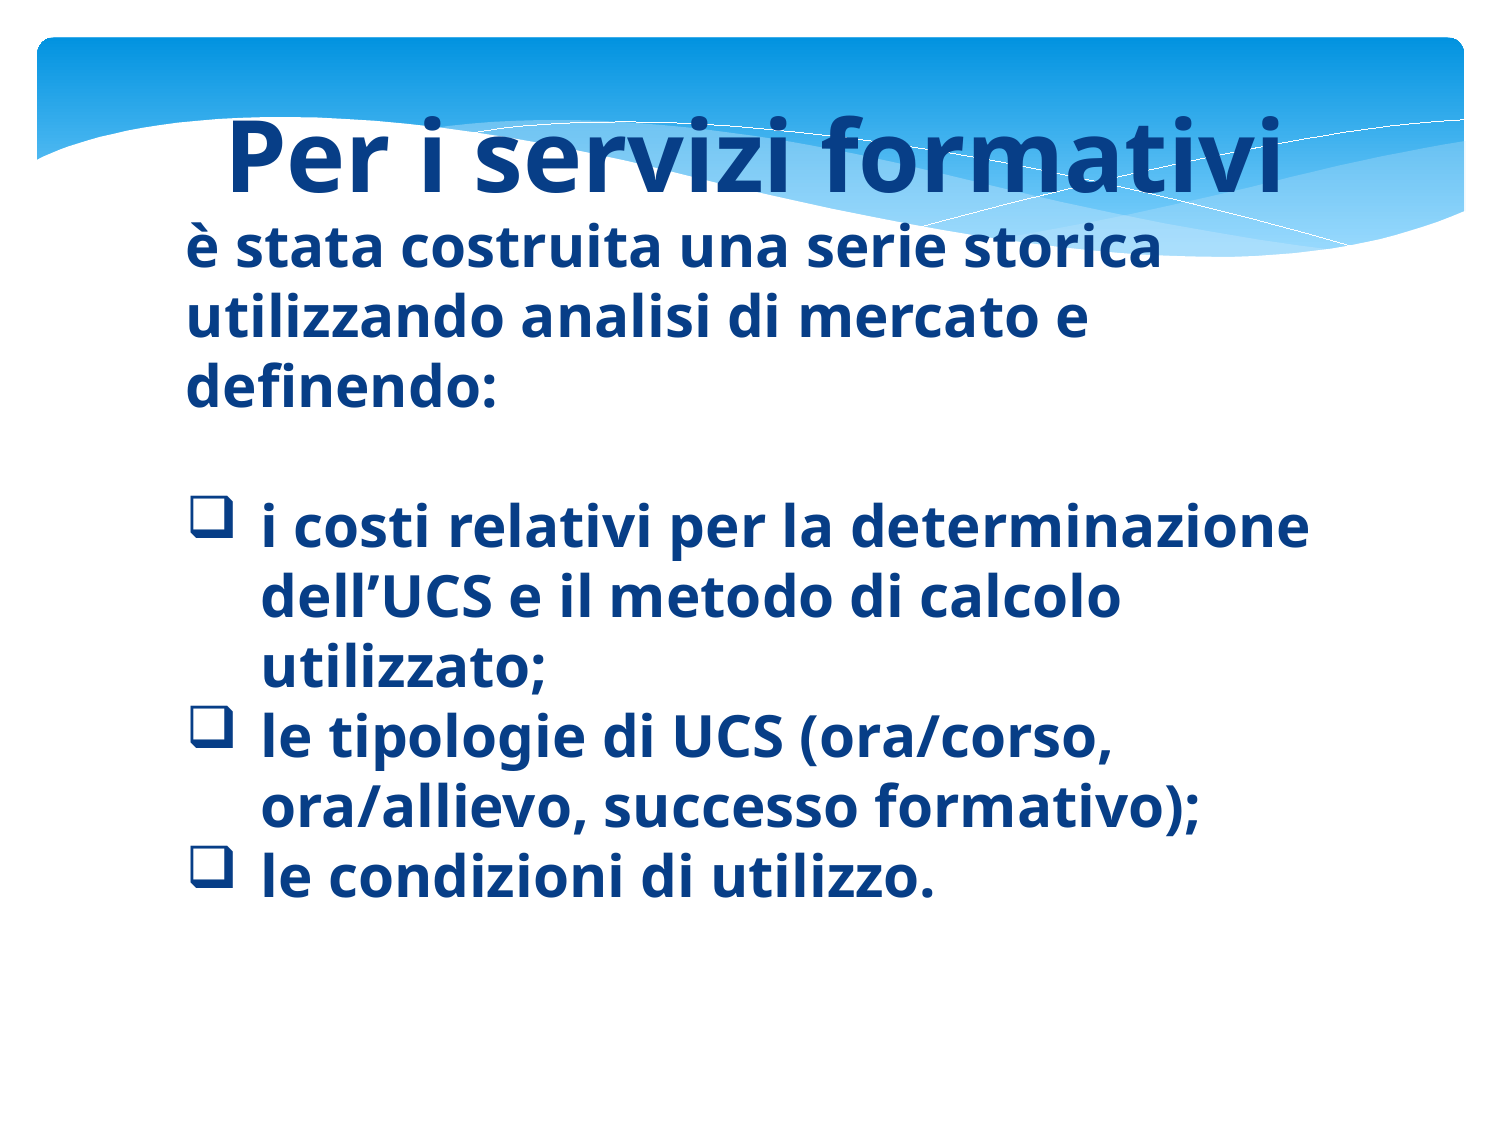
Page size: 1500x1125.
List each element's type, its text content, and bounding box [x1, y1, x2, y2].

text_box è stata costruita una serie storica utilizzando analisi di mercato e definendo: i costi relativi per la determinazione dell’UCS e il metodo di calcolo utilizzato; le tipologie di UCS (ora/corso, ora/allievo, successo formativo); le condizioni di utilizzo. [171, 267, 1341, 917]
title Per i servizi formativi [170, 101, 1341, 221]
